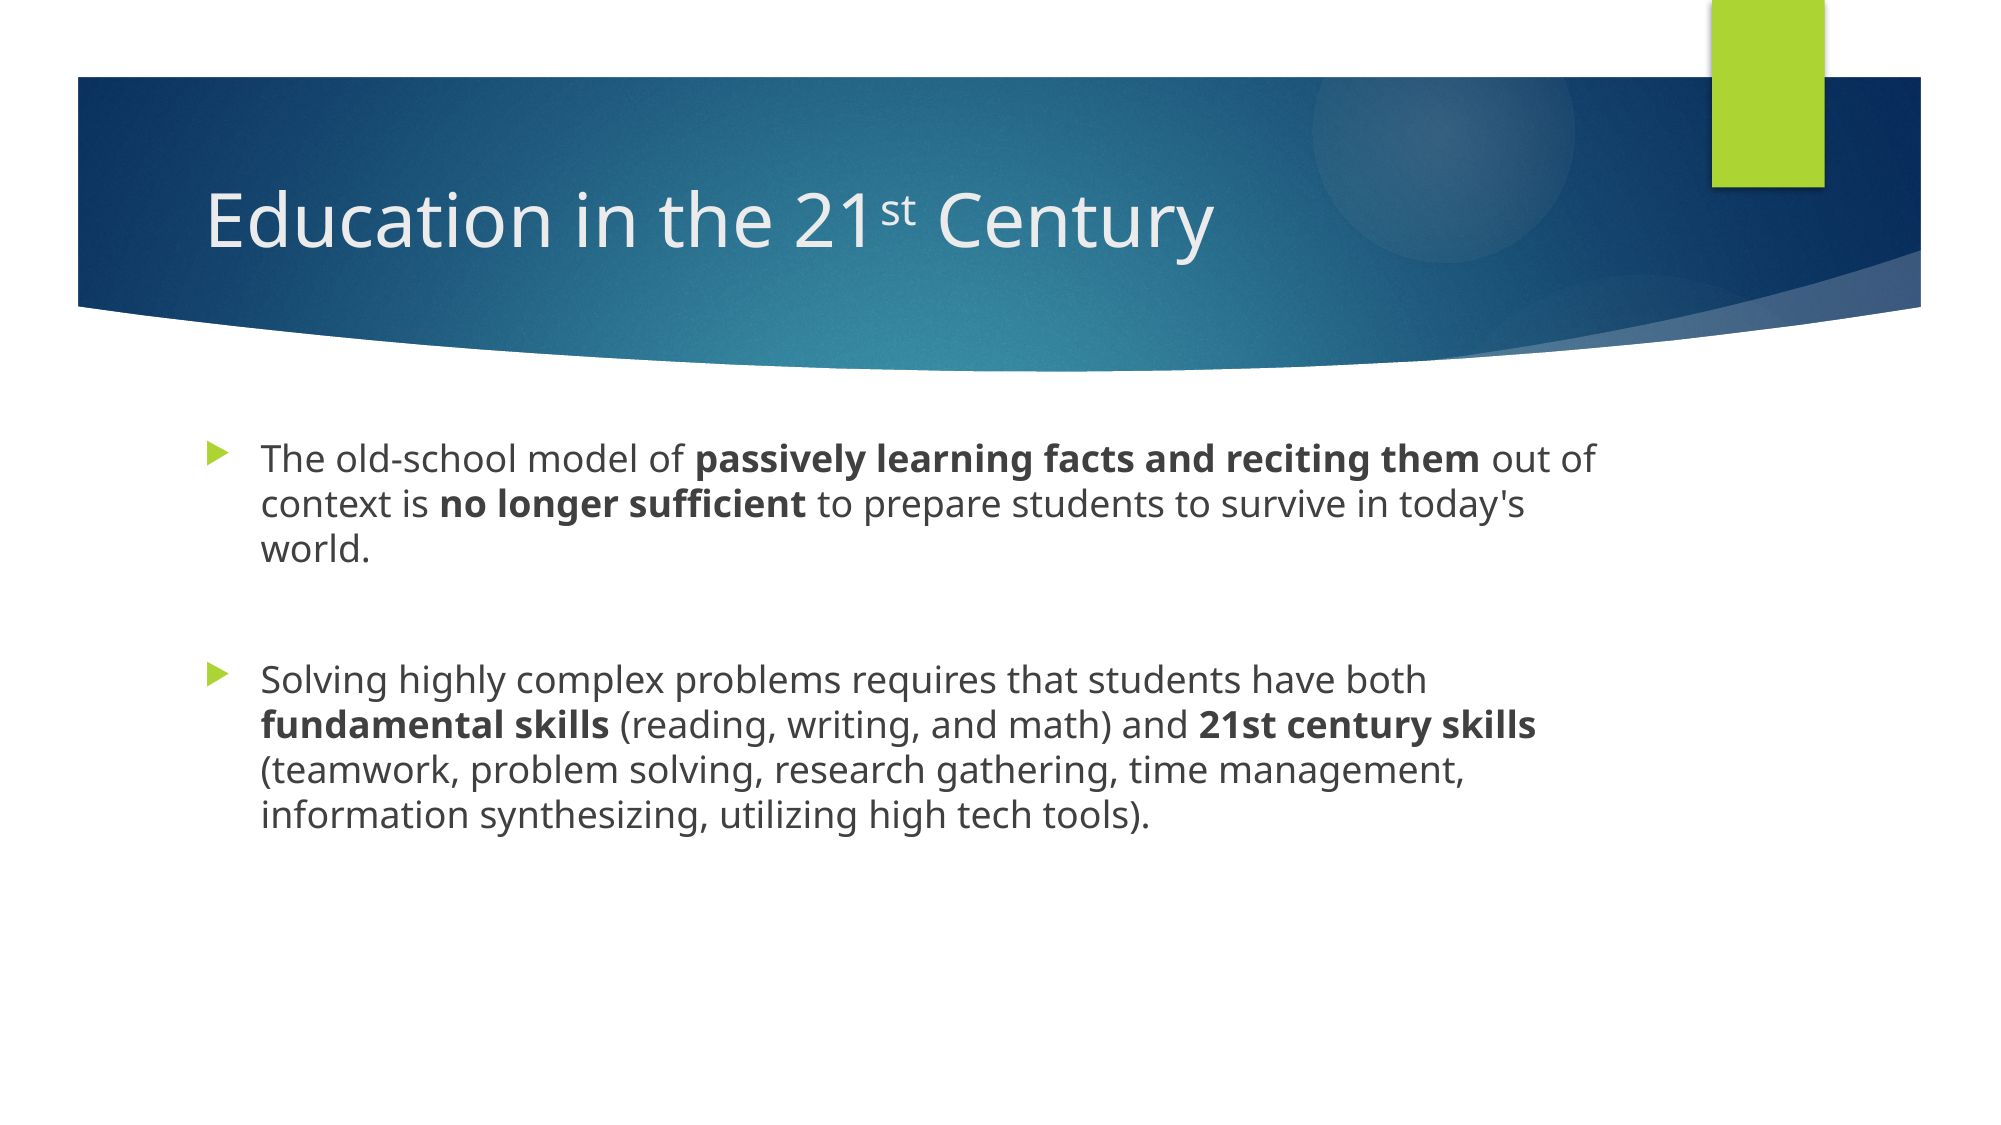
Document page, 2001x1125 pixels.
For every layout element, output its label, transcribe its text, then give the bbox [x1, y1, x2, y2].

title Education in the 21st Century [189, 159, 1627, 276]
list The old-school model of passively learning facts and reciting them out of context is no longer sufficient to prepare students to survive in today's world. Solving highly complex problems requires that students have both fundamental skills (reading, writing, and math) and 21st century skills (teamwork, problem solving, research gathering, time management, information synthesizing, utilizing high tech tools). [189, 427, 1627, 988]
